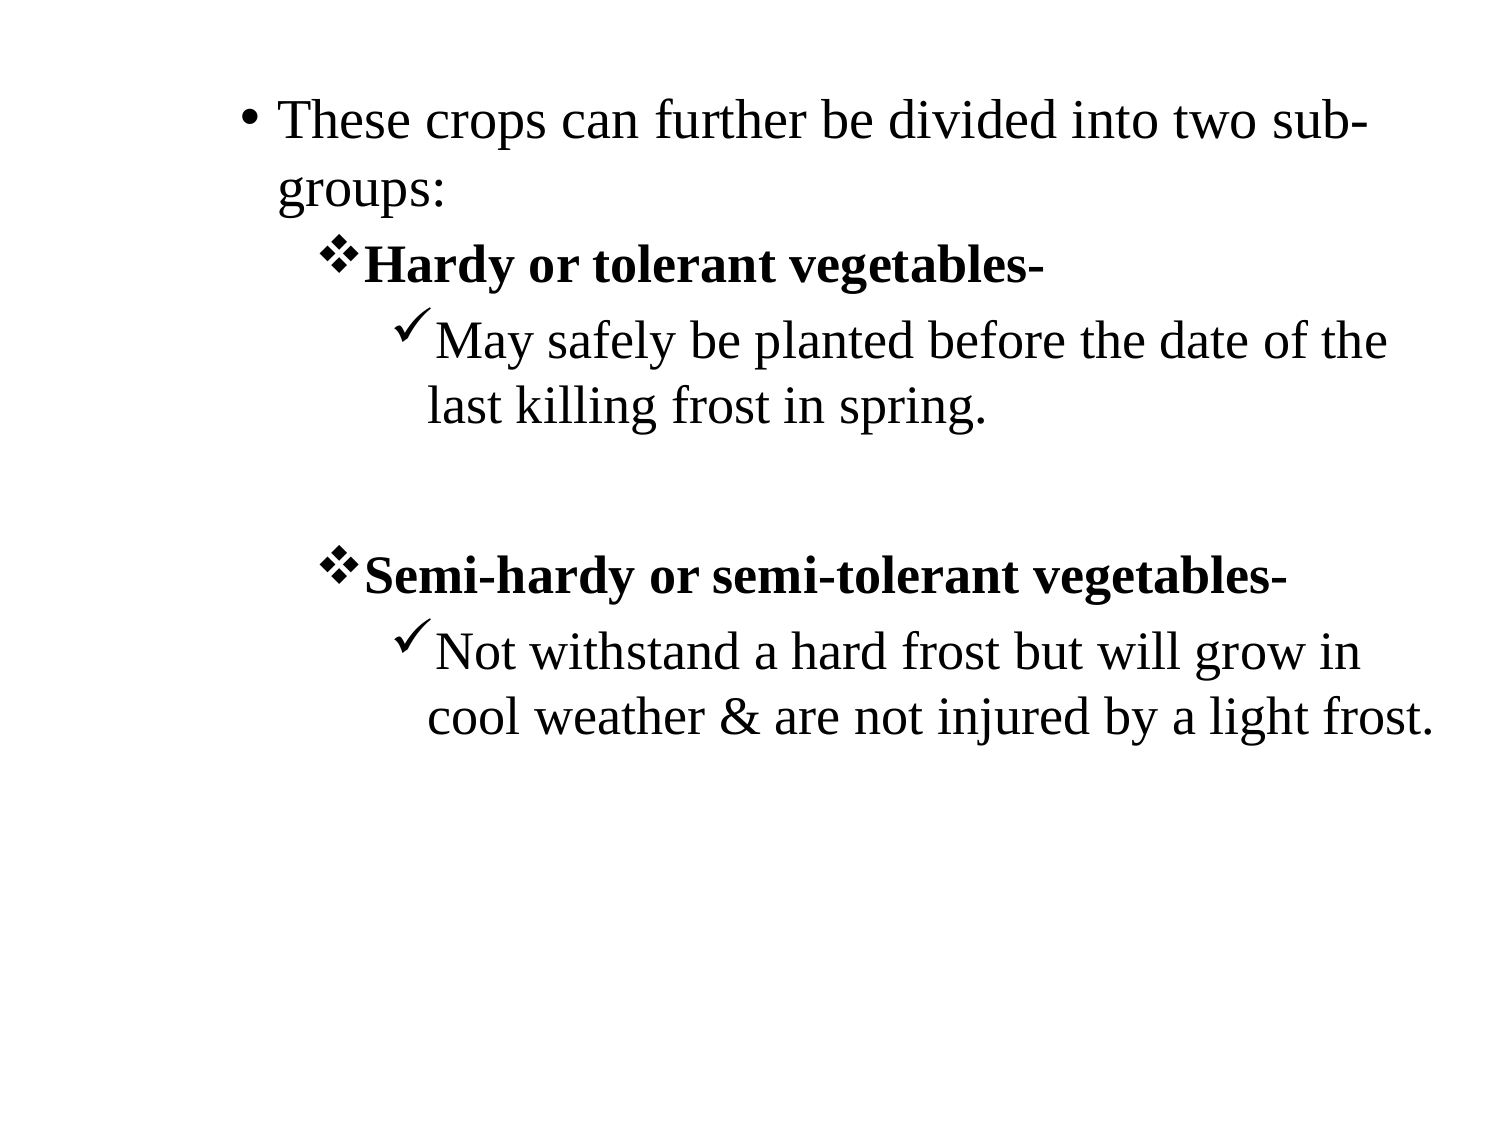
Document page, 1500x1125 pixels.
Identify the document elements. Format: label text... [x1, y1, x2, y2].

list These crops can further be divided into two sub-groups: Hardy or tolerant vegetables- May safely be planted before the date of the last killing frost in spring. Semi-hardy or semi-tolerant vegetables- Not withstand a hard frost but will grow in cool weather & are not injured by a light frost. [75, 75, 1463, 1063]
